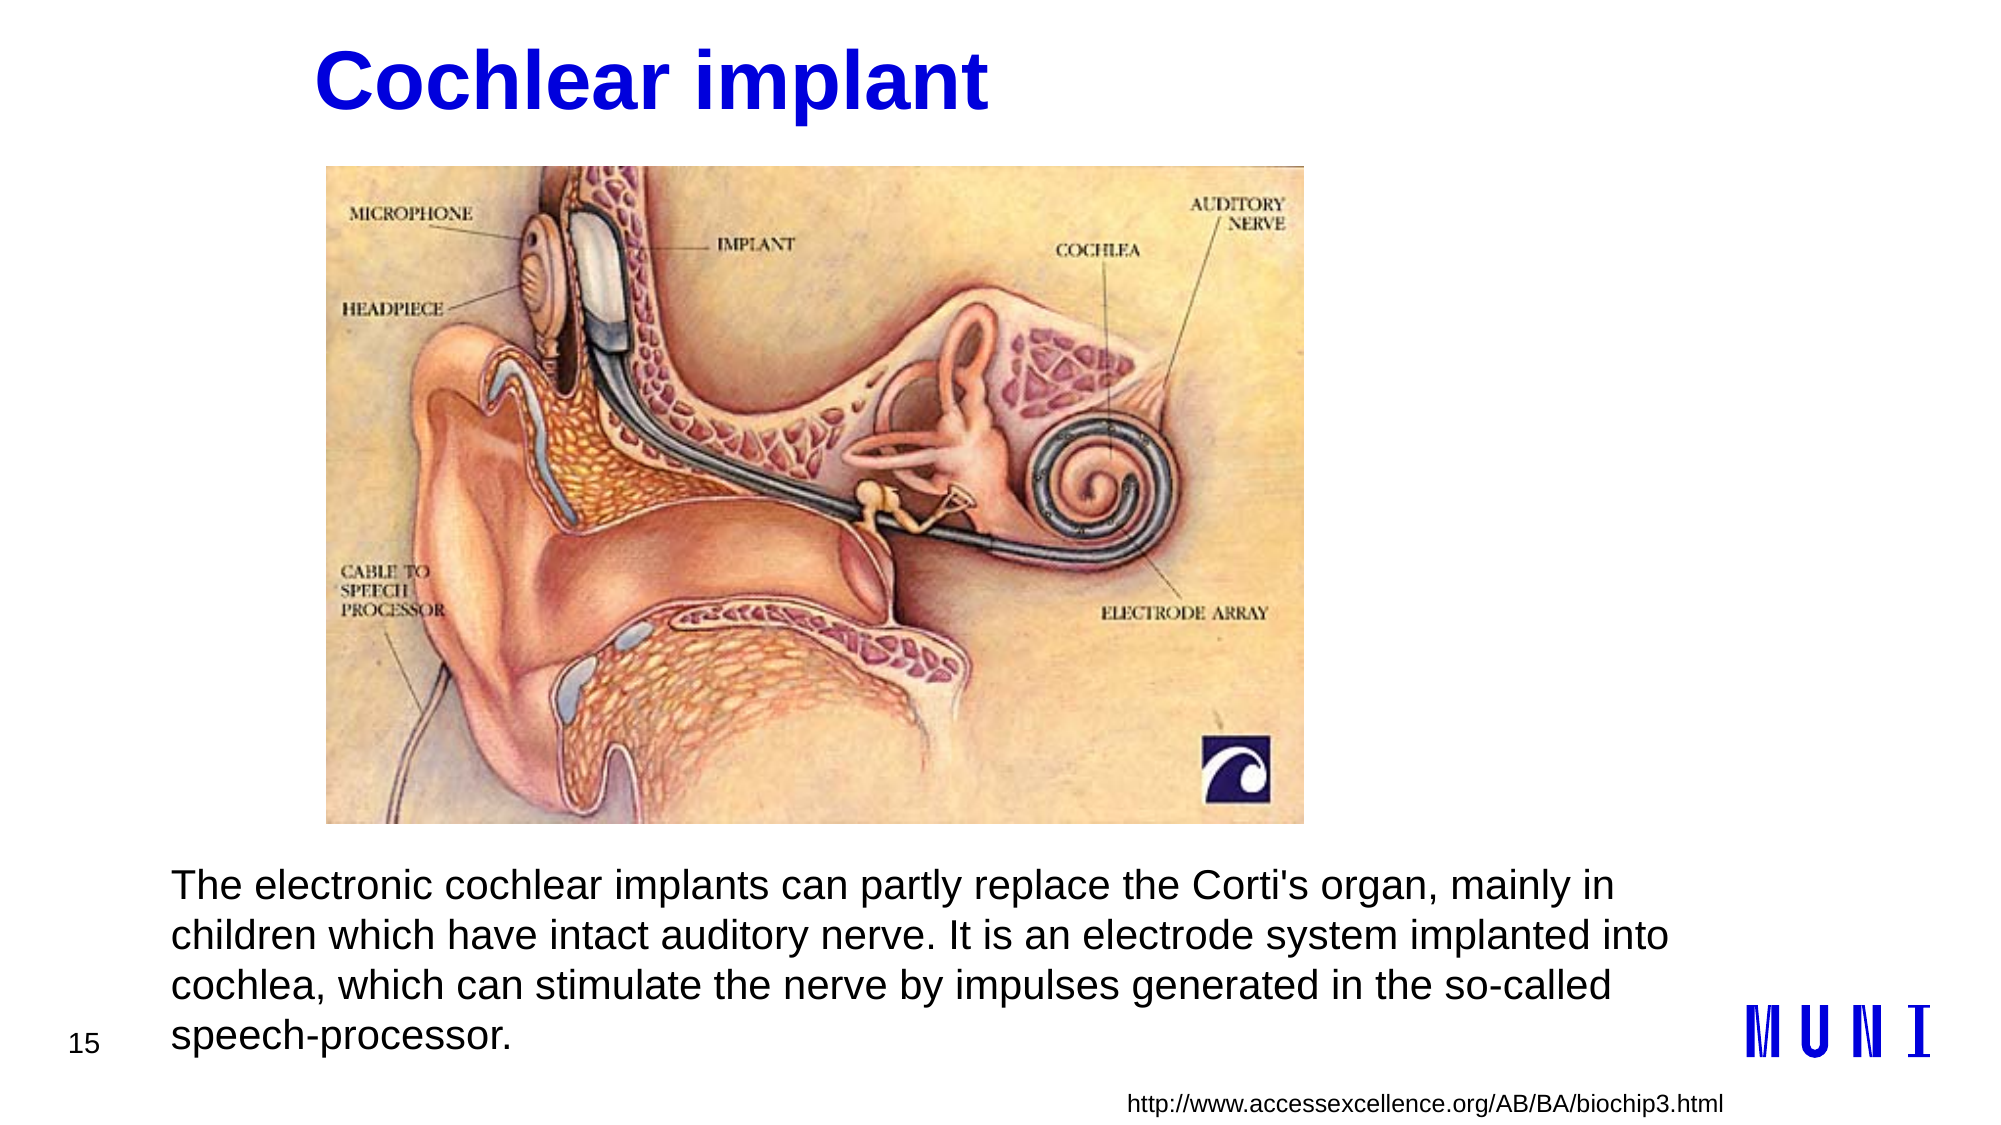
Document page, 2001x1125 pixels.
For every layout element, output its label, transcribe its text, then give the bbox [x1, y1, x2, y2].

list The electronic cochlear implants can partly replace the Corti's organ, mainly in children which have intact auditory nerve. It is an electrode system implanted into cochlea, which can stimulate the nerve by impulses generated in the so-called speech-processor. [170, 857, 1674, 1047]
text_box http://www.accessexcellence.org/AB/BA/biochip3.html [1112, 1079, 1750, 1125]
title Cochlear implant [314, 42, 1568, 152]
slide_number 15 [67, 1021, 110, 1063]
picture [326, 166, 1304, 824]
